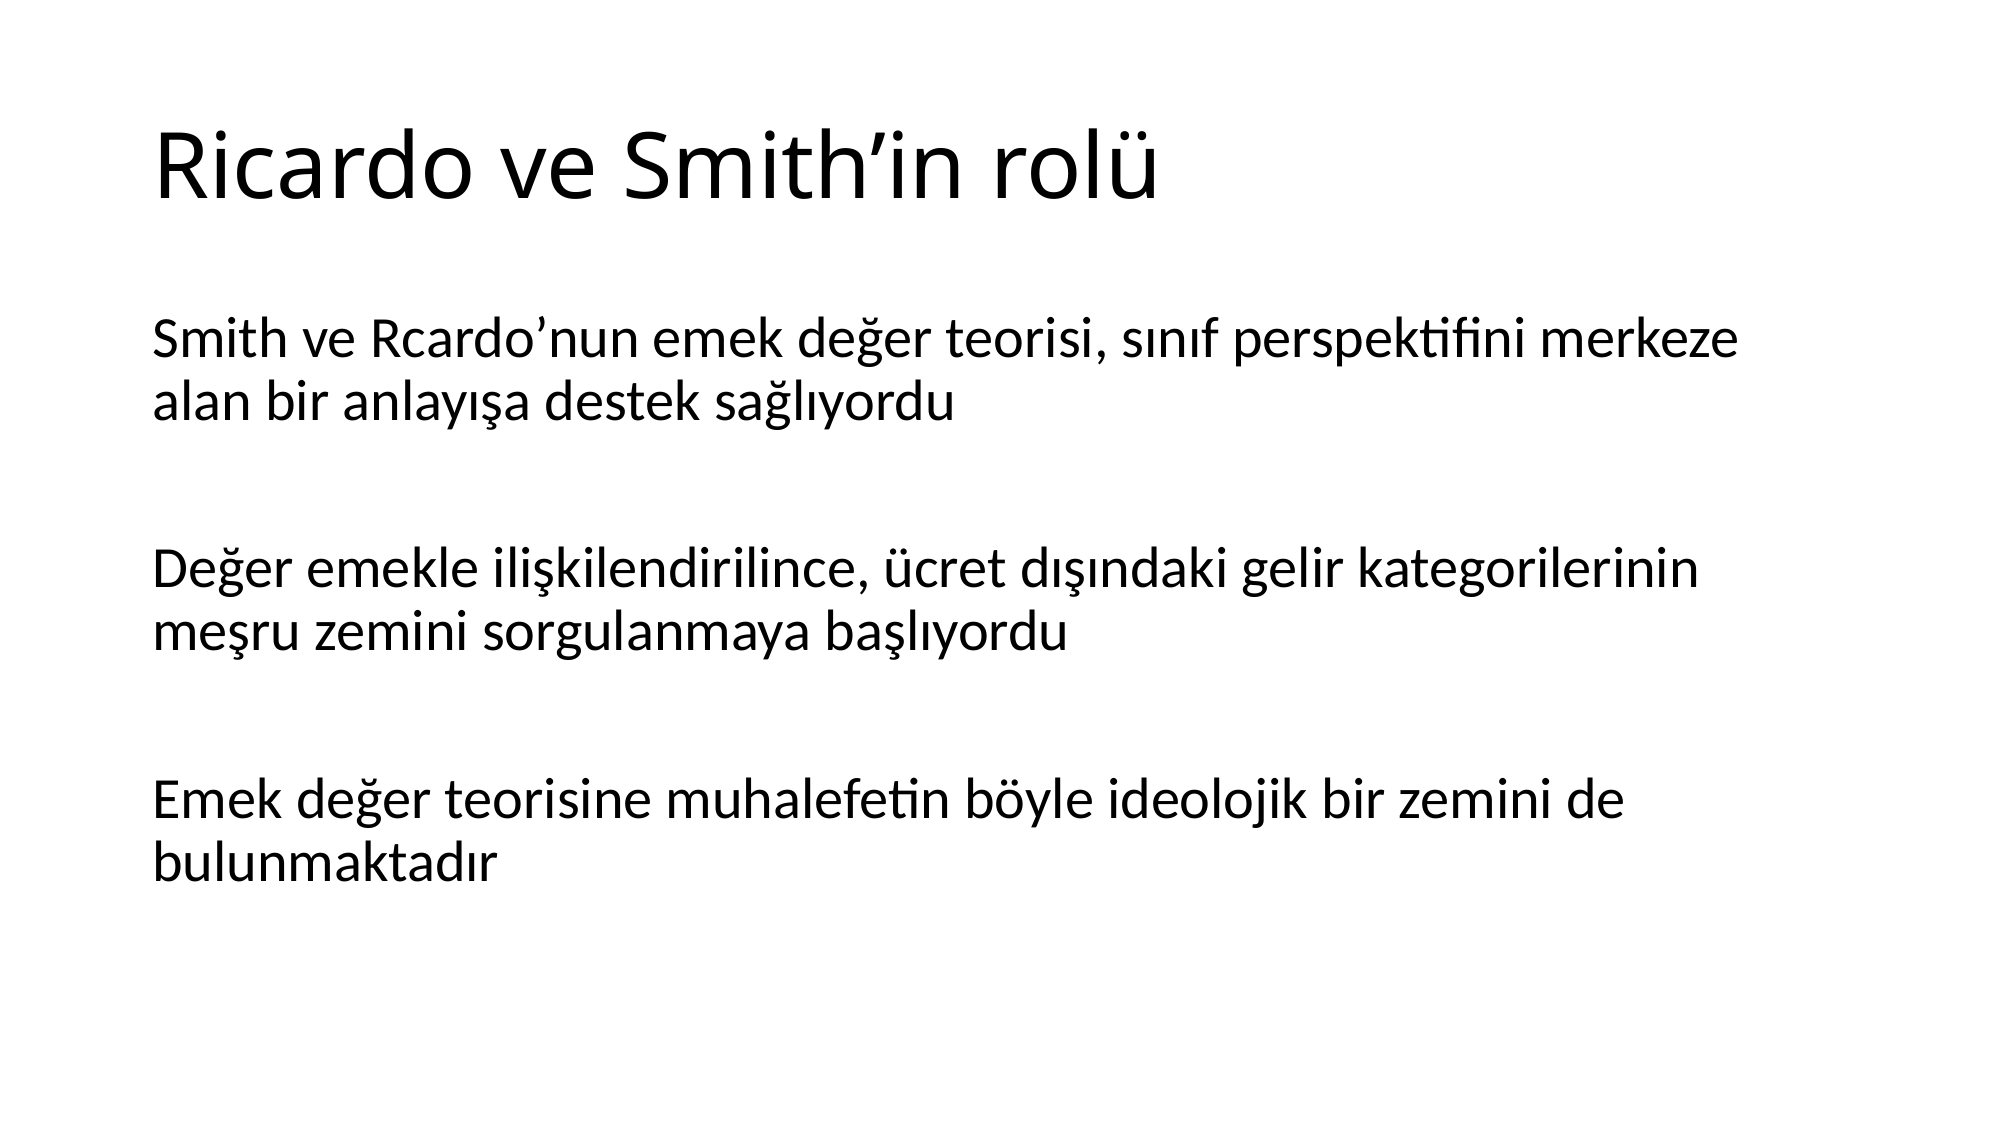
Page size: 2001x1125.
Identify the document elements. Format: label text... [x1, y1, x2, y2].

list Smith ve Rcardo’nun emek değer teorisi, sınıf perspektifini merkeze alan bir anlayışa destek sağlıyordu Değer emekle ilişkilendirilince, ücret dışındaki gelir kategorilerinin meşru zemini sorgulanmaya başlıyordu Emek değer teorisine muhalefetin böyle ideolojik bir zemini de bulunmaktadır [137, 299, 1863, 1014]
title Ricardo ve Smith’in rolü [137, 59, 1863, 278]
